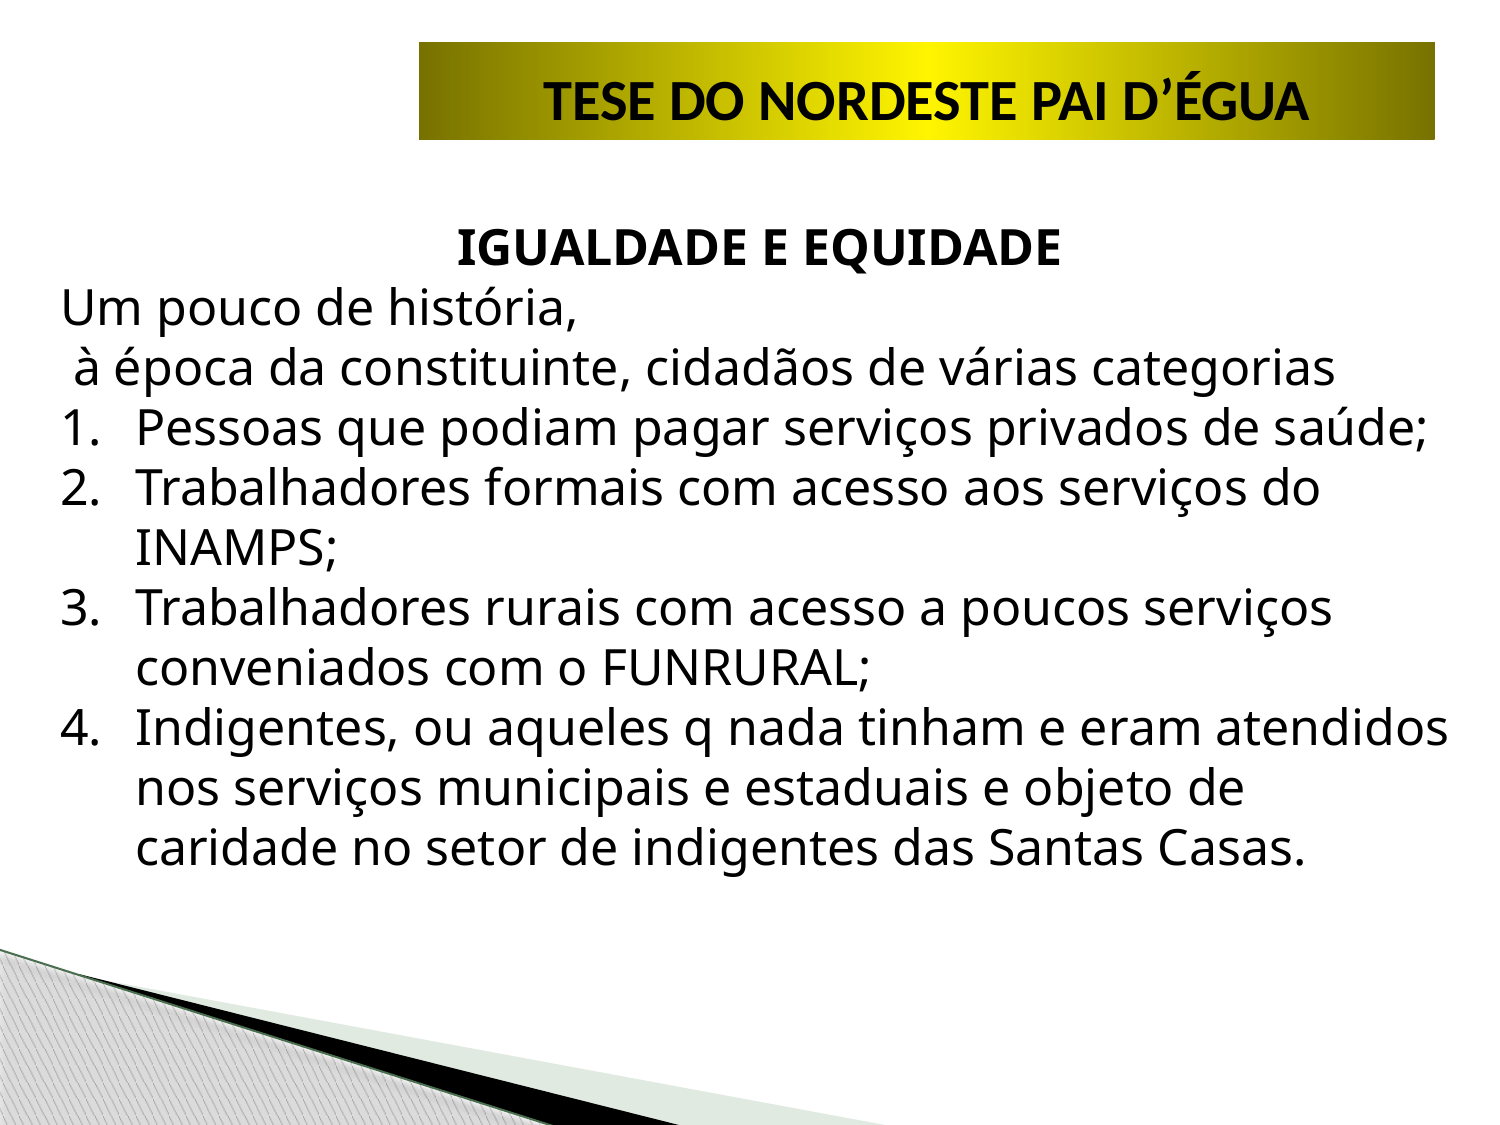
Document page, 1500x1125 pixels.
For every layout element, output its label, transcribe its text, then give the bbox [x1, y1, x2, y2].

text_box IGUALDADE E EQUIDADE Um pouco de história, à época da constituinte, cidadãos de várias categorias Pessoas que podiam pagar serviços privados de saúde; Trabalhadores formais com acesso aos serviços do INAMPS; Trabalhadores rurais com acesso a poucos serviços conveniados com o FUNRURAL; Indigentes, ou aqueles q nada tinham e eram atendidos nos serviços municipais e estaduais e objeto de caridade no setor de indigentes das Santas Casas. [45, 208, 1475, 1078]
text_box TESE DO NORDESTE PAI D’ÉGUA [419, 54, 1435, 140]
text_box METODOLOGIA [419, 42, 1435, 54]
